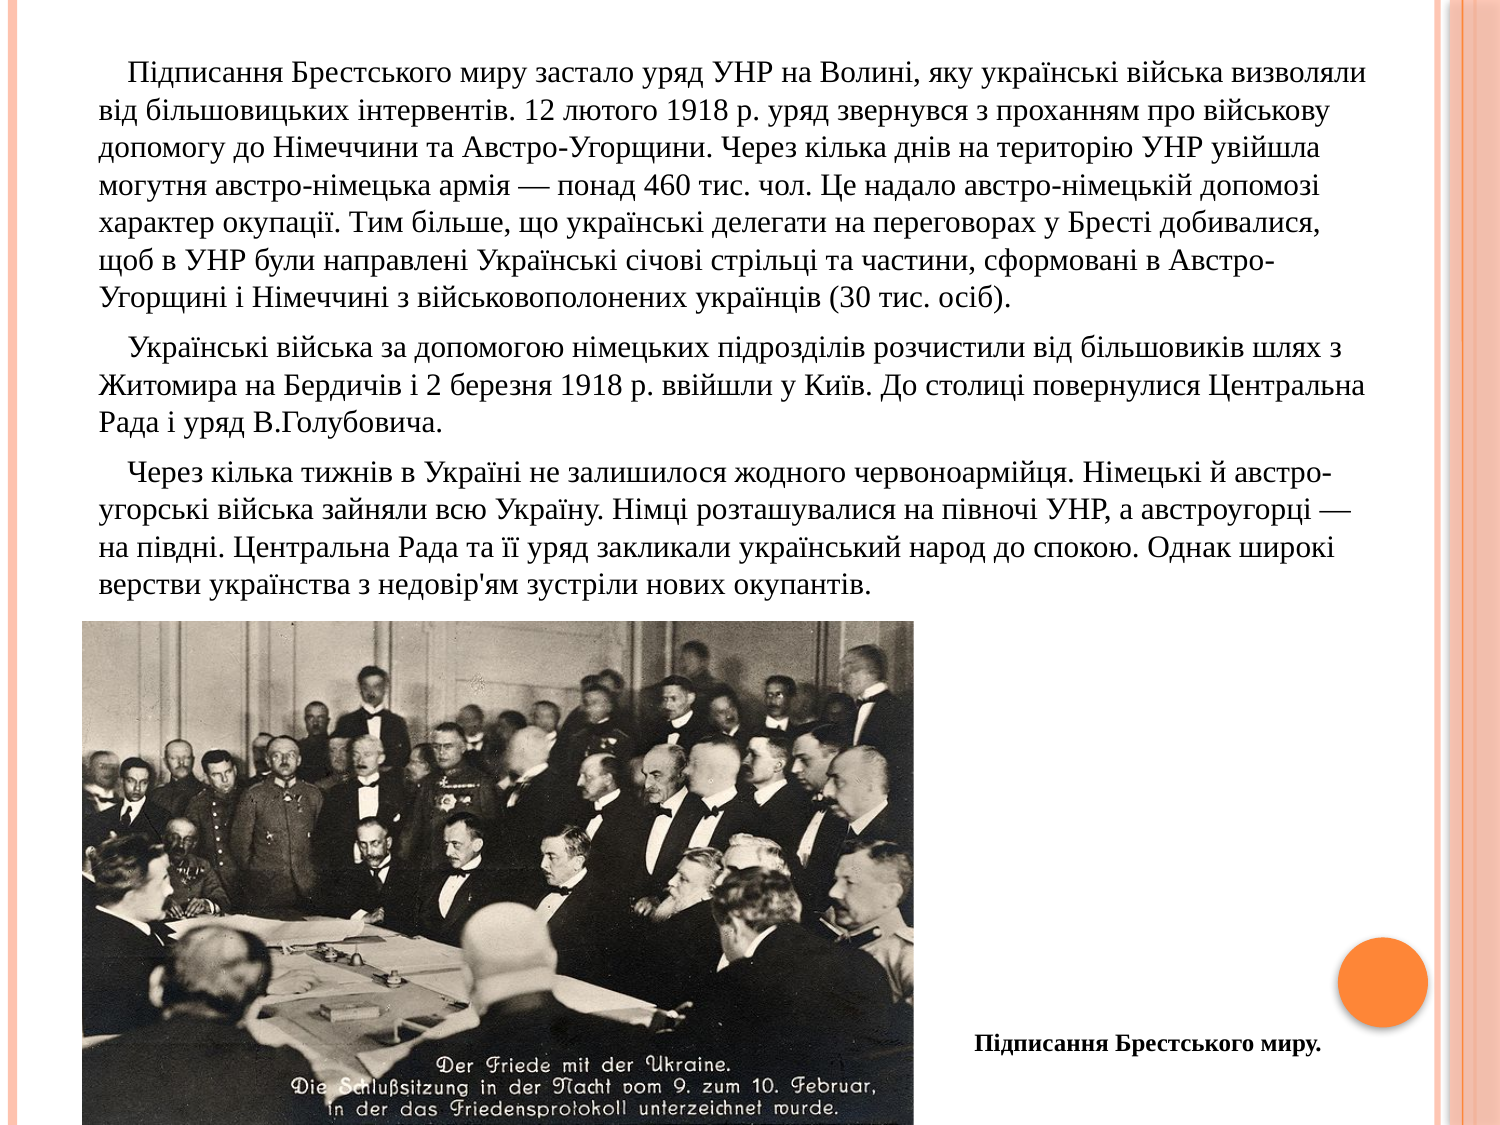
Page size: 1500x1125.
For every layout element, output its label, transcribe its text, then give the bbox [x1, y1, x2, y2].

picture [81, 620, 915, 1125]
list Підписання Брестського миру застало уряд УНР на Волині, яку українські війська визволяли від більшовицьких інтервентів. 12 лютого 1918 р. уряд звернувся з проханням про військову допомогу до Німеччини та Австро-Угорщини. Через кілька днів на територію УНР увійшла могутня австро-німецька армія — понад 460 тис. чол. Це надало австро-німецькій допомозі характер окупації. Тим більше, що українські делегати на переговорах у Бресті добивалися, щоб в УНР були направлені Українські січові стрільці та частини, сформовані в Австро-Угорщині і Німеччині з військовополонених українців (30 тис. осіб). Українські війська за допомогою німецьких підрозділів розчистили від більшовиків шлях з Житомира на Бердичів і 2 березня 1918 р. ввійшли у Київ. До столиці повернулися Центральна Рада і уряд В.Голубовича. Через кілька тижнів в Україні не залишилося жодного червоноармійця. Німецькі й австро-угорські війська зайняли всю Україну. Німці розташувалися на півночі УНР, а австроугорці — на півдні. Центральна Рада та її уряд закликали український народ до спокою. Однак широкі верстви українства з недовір'ям зустріли нових окупантів. [70, 44, 1383, 844]
text_box Підписання Брестського миру. [937, 1019, 1360, 1065]
